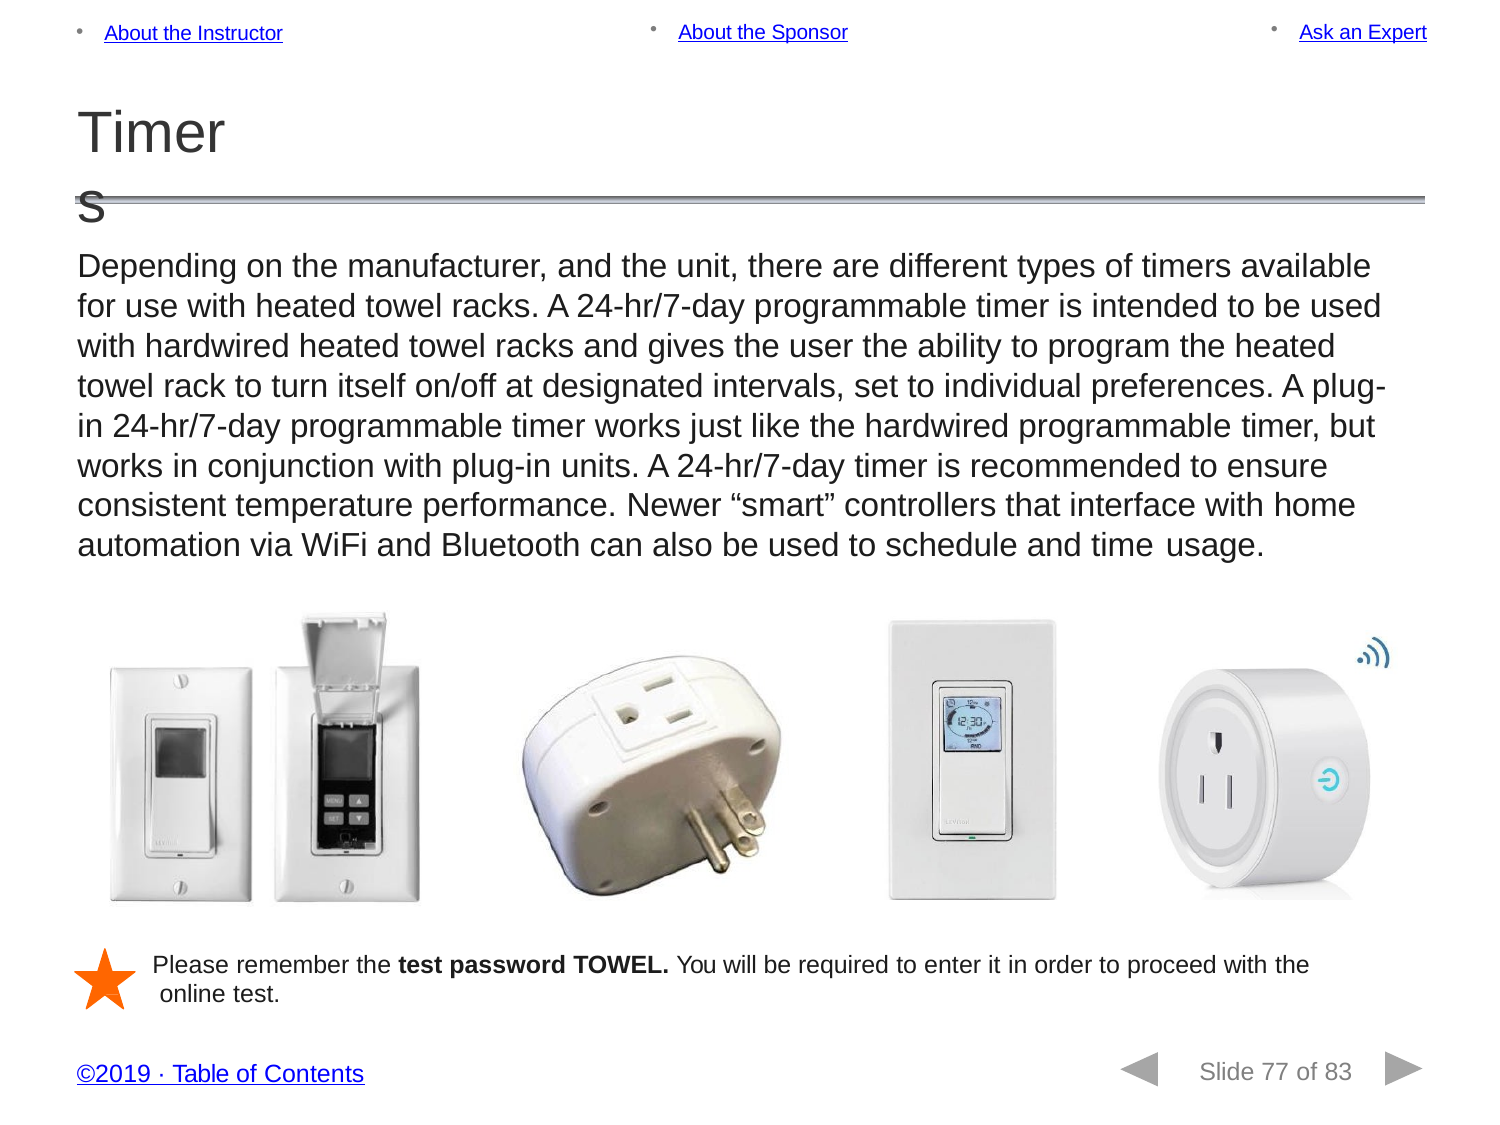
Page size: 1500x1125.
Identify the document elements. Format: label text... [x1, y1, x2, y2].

text_box Depending on the manufacturer, and the unit, there are different types of timers available for use with heated towel racks. A 24-hr/7-day programmable timer is intended to be used with hardwired heated towel racks and gives the user the ability to program the heated towel rack to turn itself on/off at designated intervals, set to individual preferences. A plug- in 24-hr/7-day programmable timer works just like the hardwired programmable timer, but works in conjunction with plug-in units. A 24-hr/7-day timer is recommended to ensure consistent temperature performance. Newer “smart” controllers that interface with home automation via WiFi and Bluetooth can also be used to schedule and time usage. [75, 242, 1402, 564]
text_box Ask an Expert [1268, 16, 1431, 44]
text_box Please remember the test password TOWEL. You will be required to enter it in order to proceed with the online test. [150, 946, 1316, 1008]
slide_number Slide 77 of 83 [1197, 1055, 1355, 1125]
text_box [256, 196, 1426, 204]
text_box About the Instructor [73, 17, 288, 45]
text_box [1157, 630, 1398, 900]
text_box Timers [75, 92, 256, 235]
text_box [109, 610, 422, 907]
text_box [74, 948, 135, 1009]
text_box [513, 649, 789, 901]
text_box ©2019 ∙ Table of Contents [74, 1057, 368, 1088]
text_box [882, 616, 1058, 900]
text_box About the Sponsor [648, 16, 852, 44]
